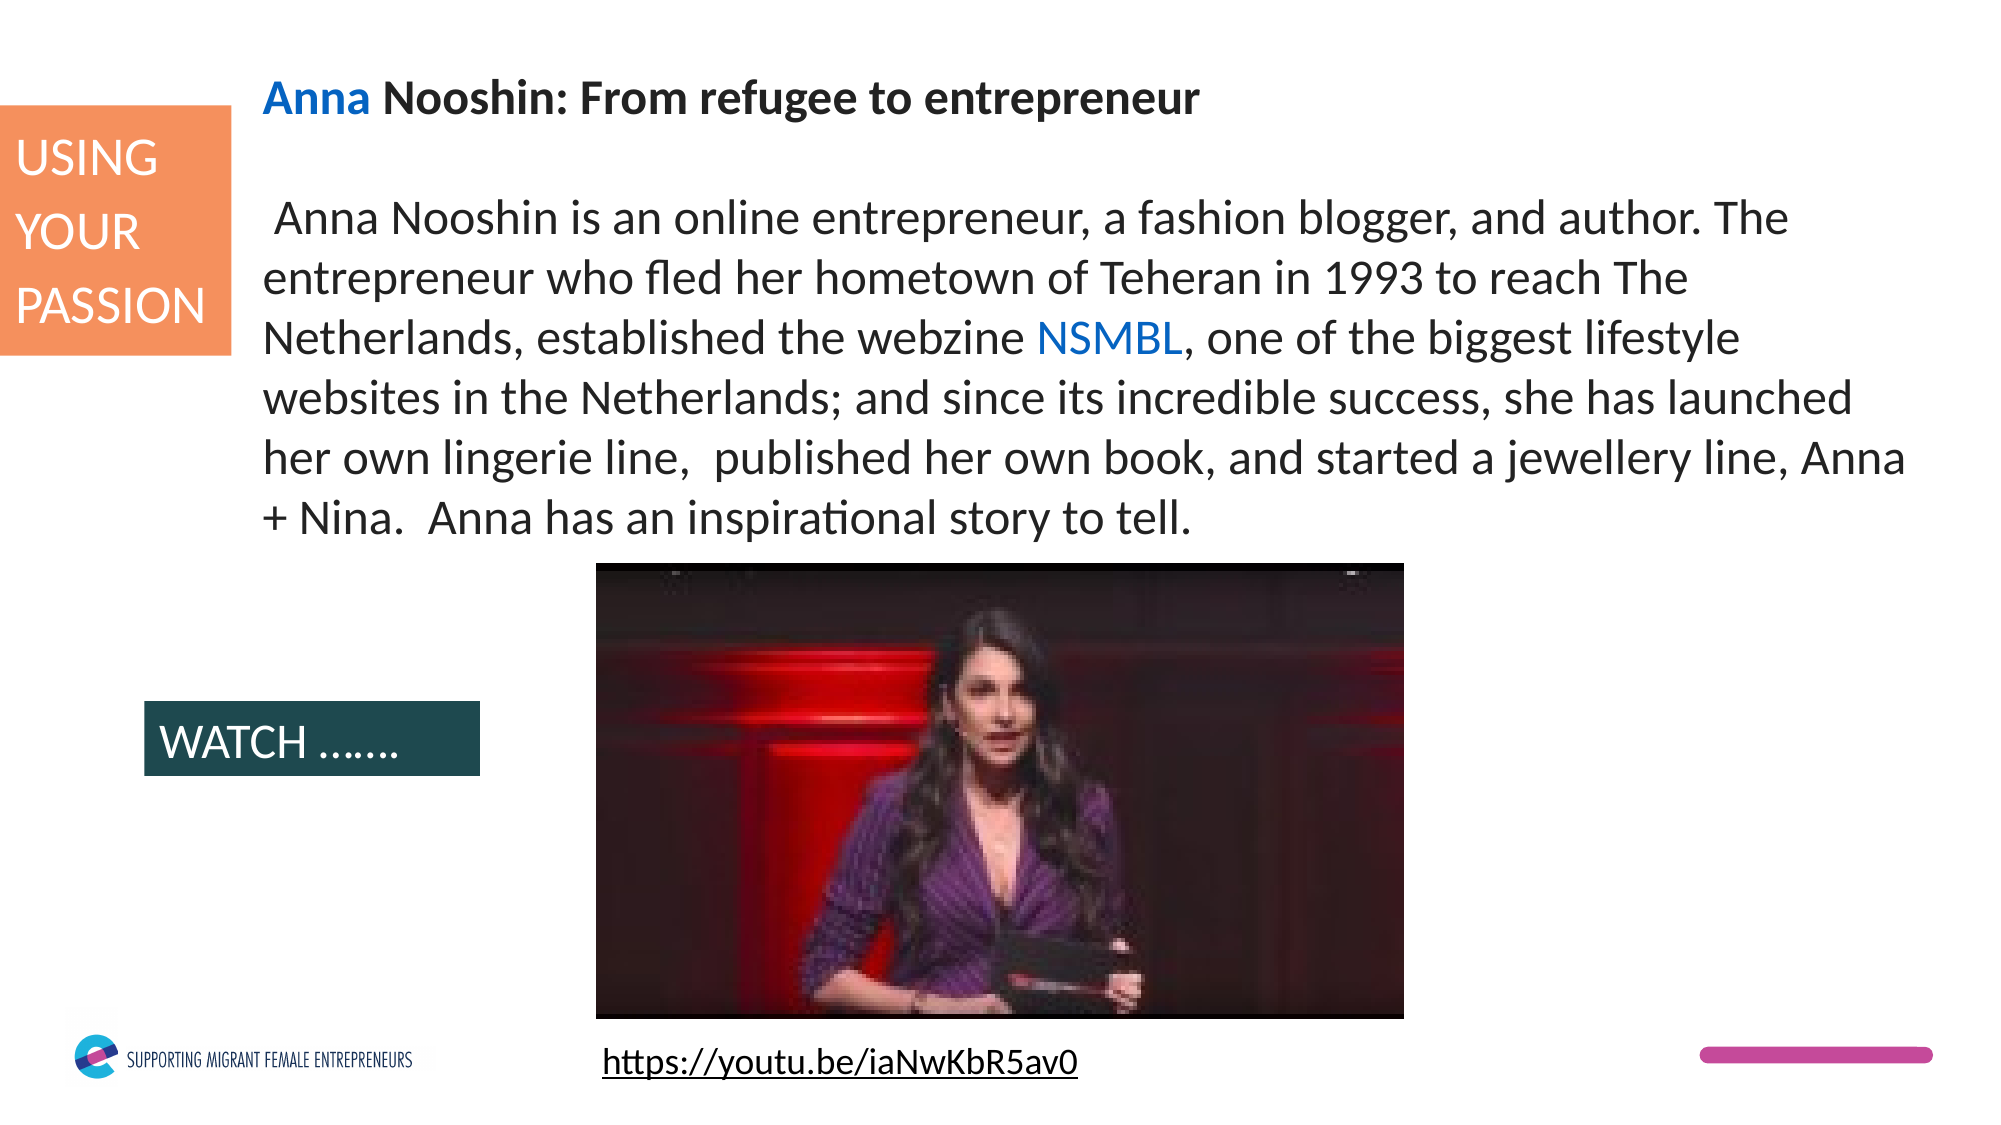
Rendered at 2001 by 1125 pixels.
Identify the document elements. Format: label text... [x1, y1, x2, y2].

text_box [595, 562, 1405, 1020]
picture [126, 1046, 436, 1071]
text_box https://youtu.be/iaNwKbR5av0 [587, 1029, 1598, 1090]
picture [65, 1007, 118, 1087]
list USING YOUR PASSION [0, 120, 247, 345]
text_box WATCH ……. [144, 701, 480, 776]
text_box Anna Nooshin: From refugee to entrepreneur Anna Nooshin is an online entrepreneur, a fashion blogger, and author. The entrepreneur who fled her hometown of Teheran in 1993 to reach The Netherlands, established the webzine NSMBL, one of the biggest lifestyle websites in the Netherlands; and since its incredible success, she has launched her own lingerie line, published her own book, and started a jewellery line, Anna + Nina. Anna has an inspirational story to tell. [247, 57, 1937, 553]
